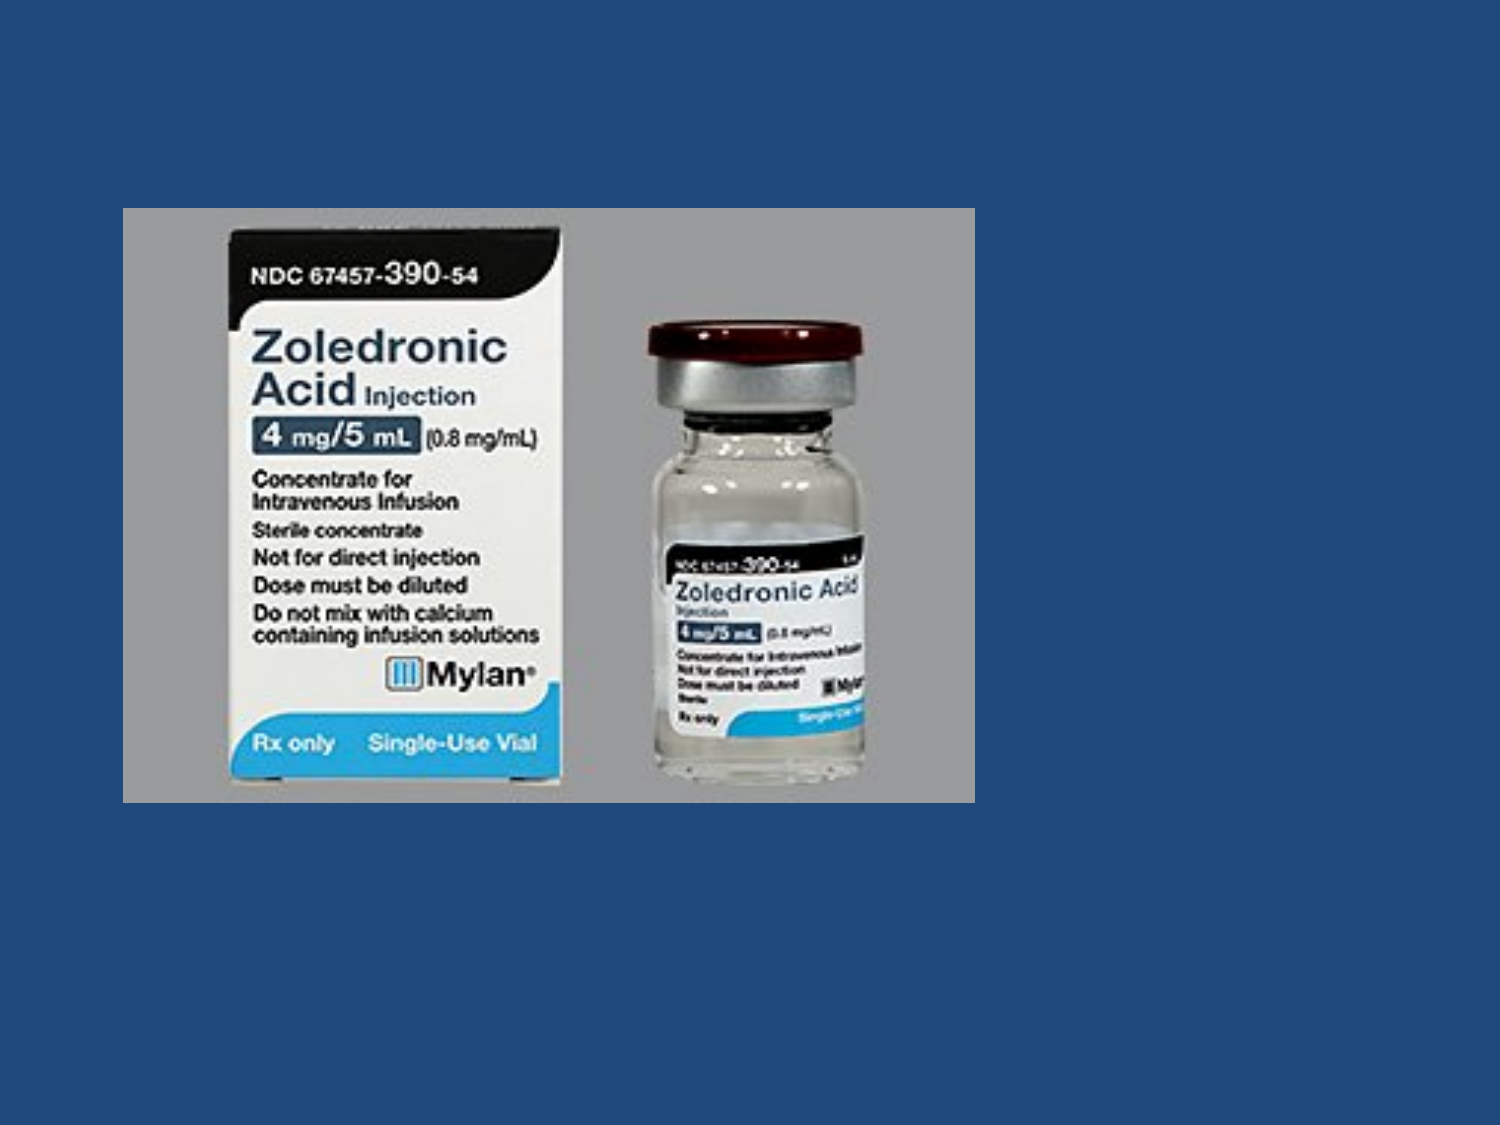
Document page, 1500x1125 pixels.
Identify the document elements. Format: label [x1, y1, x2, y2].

list [123, 207, 976, 803]
